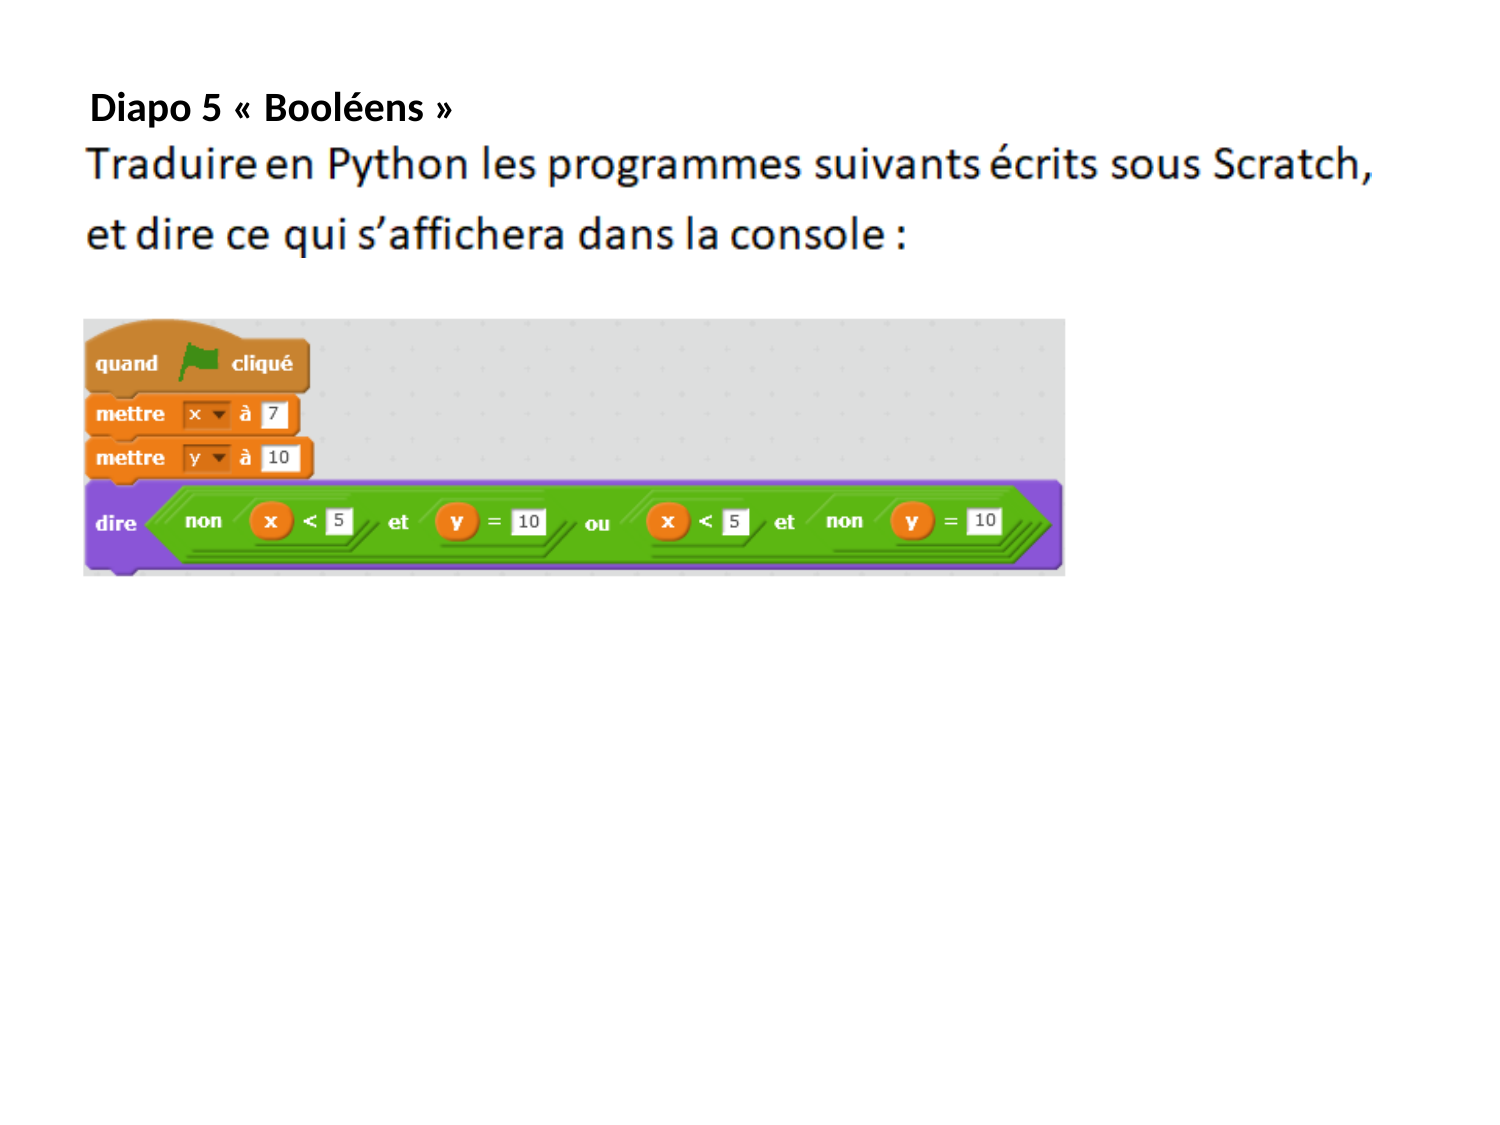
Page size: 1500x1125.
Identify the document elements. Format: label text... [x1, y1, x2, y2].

picture [81, 316, 1067, 578]
title Diapo 5 « Booléens » [75, 45, 1425, 164]
picture [81, 140, 1372, 258]
